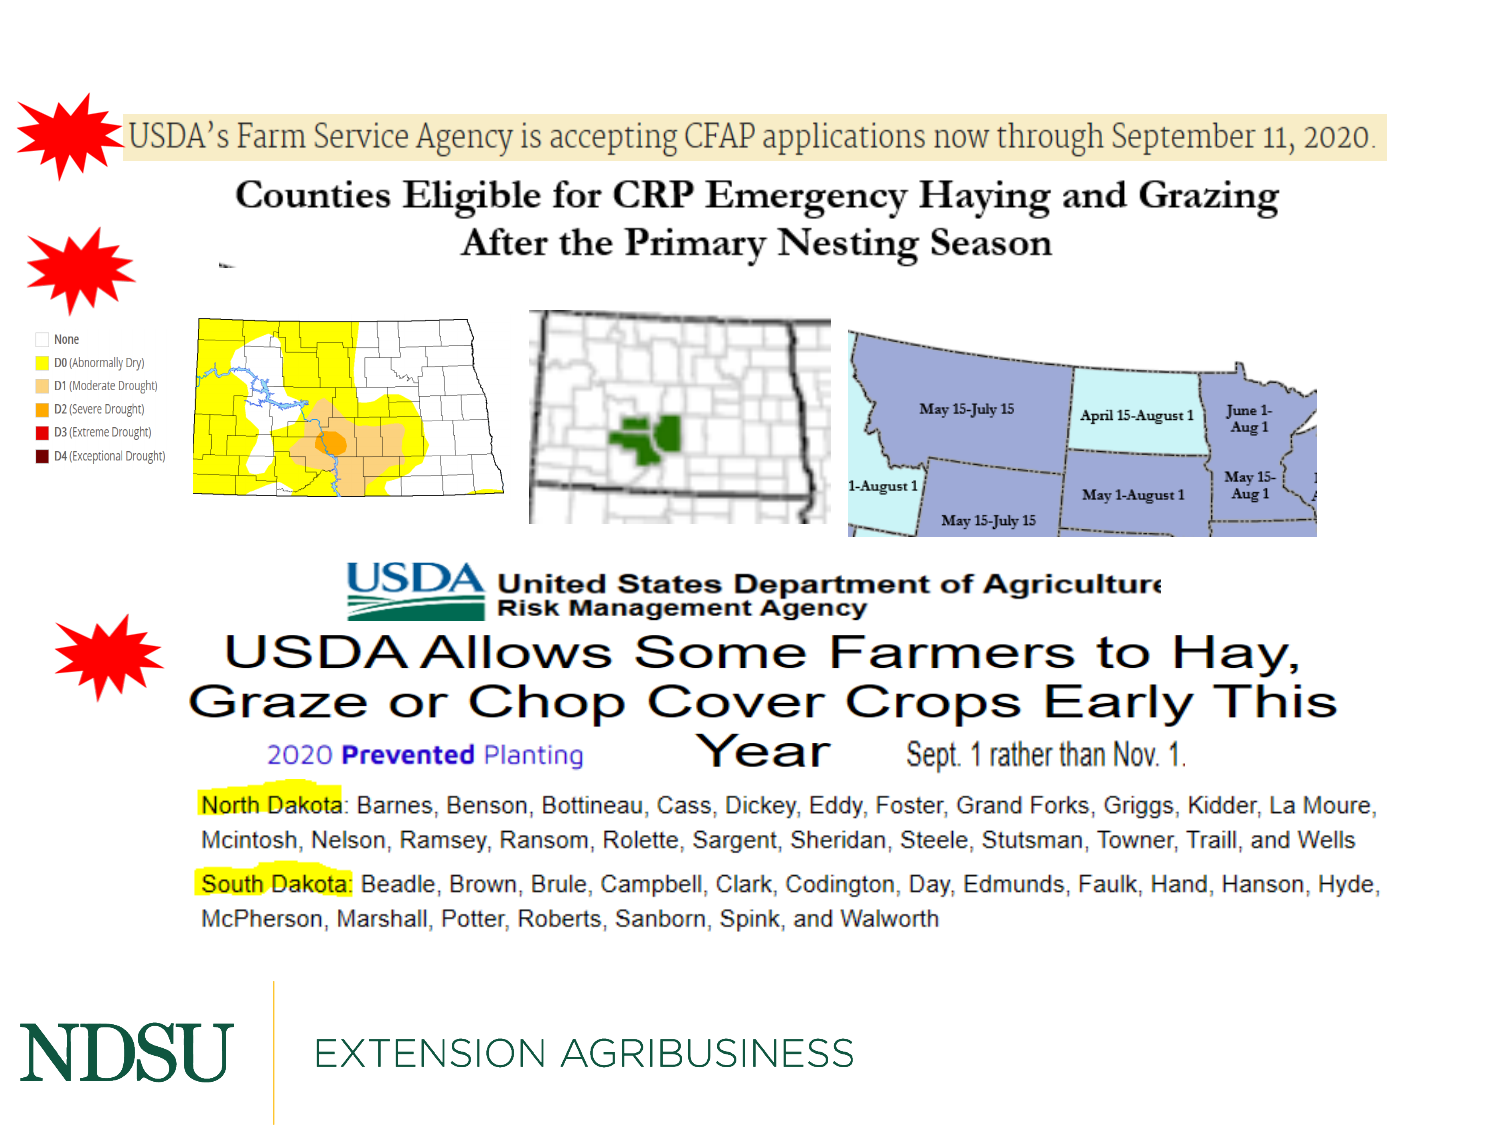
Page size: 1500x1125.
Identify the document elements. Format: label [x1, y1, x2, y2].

picture [343, 562, 1161, 621]
picture [54, 613, 1347, 778]
picture [190, 779, 1387, 946]
picture [26, 226, 137, 317]
picture [15, 91, 1387, 182]
picture [20, 981, 853, 1125]
picture [30, 329, 167, 470]
picture [848, 310, 1317, 537]
picture [529, 310, 831, 524]
picture [219, 176, 1281, 268]
picture [193, 314, 511, 500]
